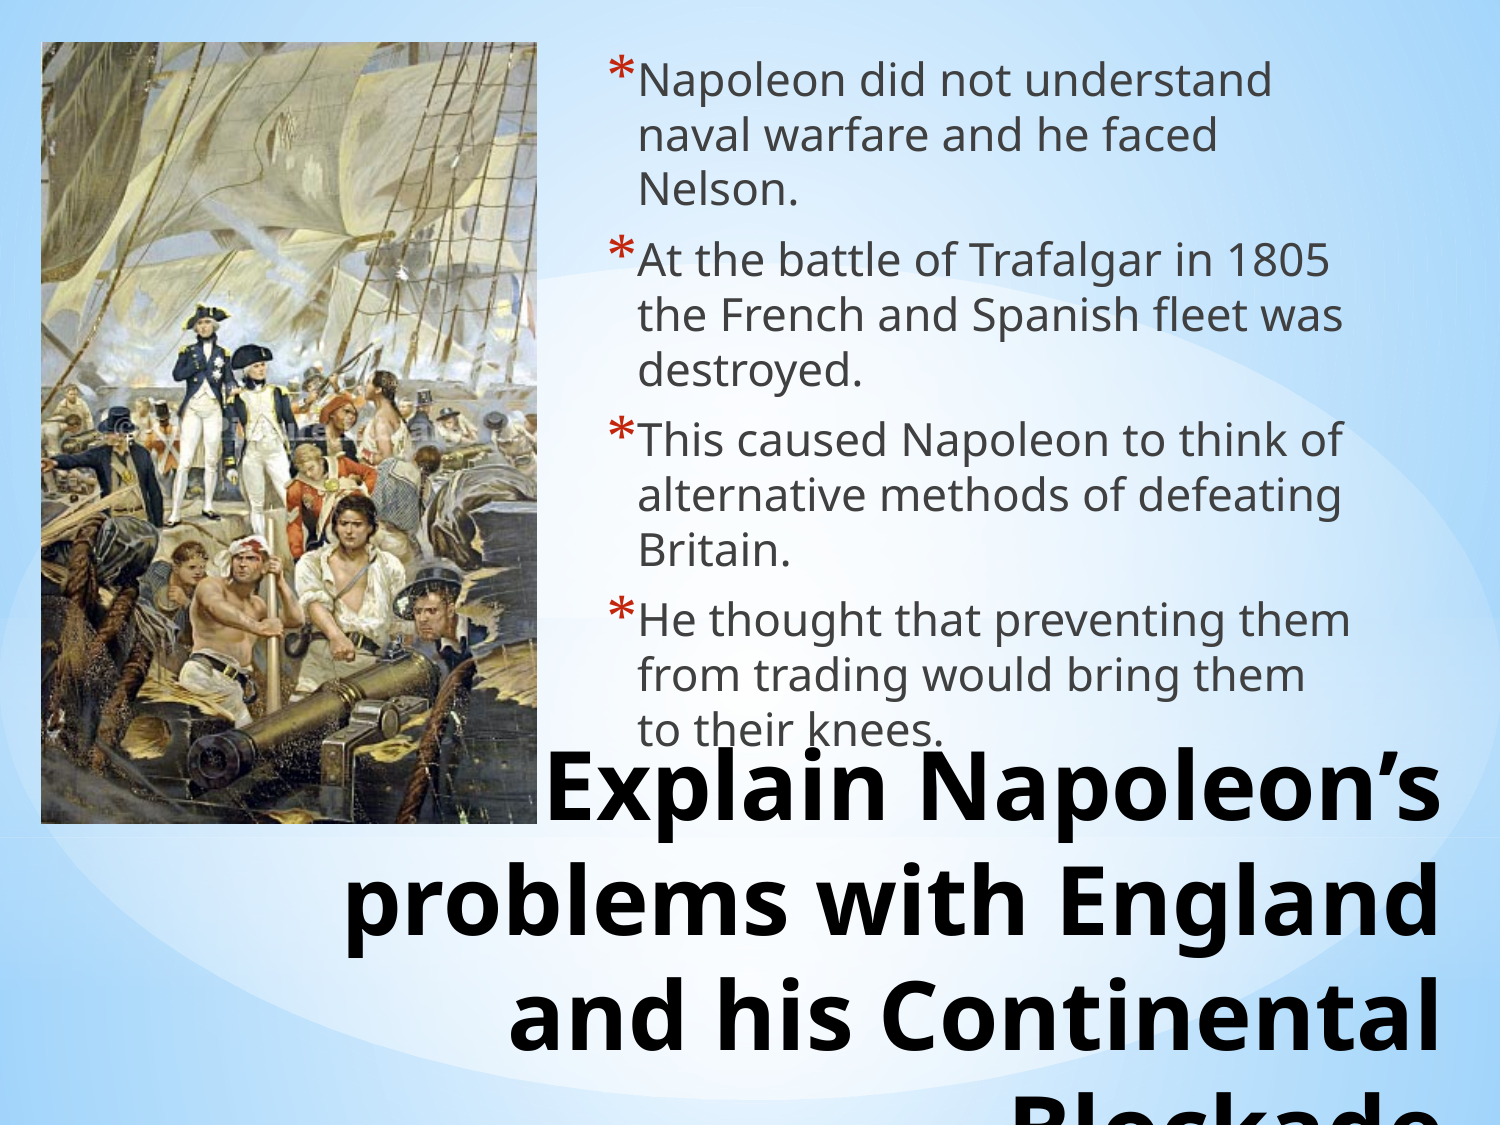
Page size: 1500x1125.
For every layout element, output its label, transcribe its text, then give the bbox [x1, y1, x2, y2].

list Napoleon did not understand naval warfare and he faced Nelson. At the battle of Trafalgar in 1805 the French and Spanish fleet was destroyed. This caused Napoleon to think of alternative methods of defeating Britain. He thought that preventing them from trading would bring them to their knees. [584, 42, 1376, 764]
title Explain Napoleon’s problems with England and his Continental Blockade [100, 717, 1459, 1094]
picture [41, 42, 537, 825]
